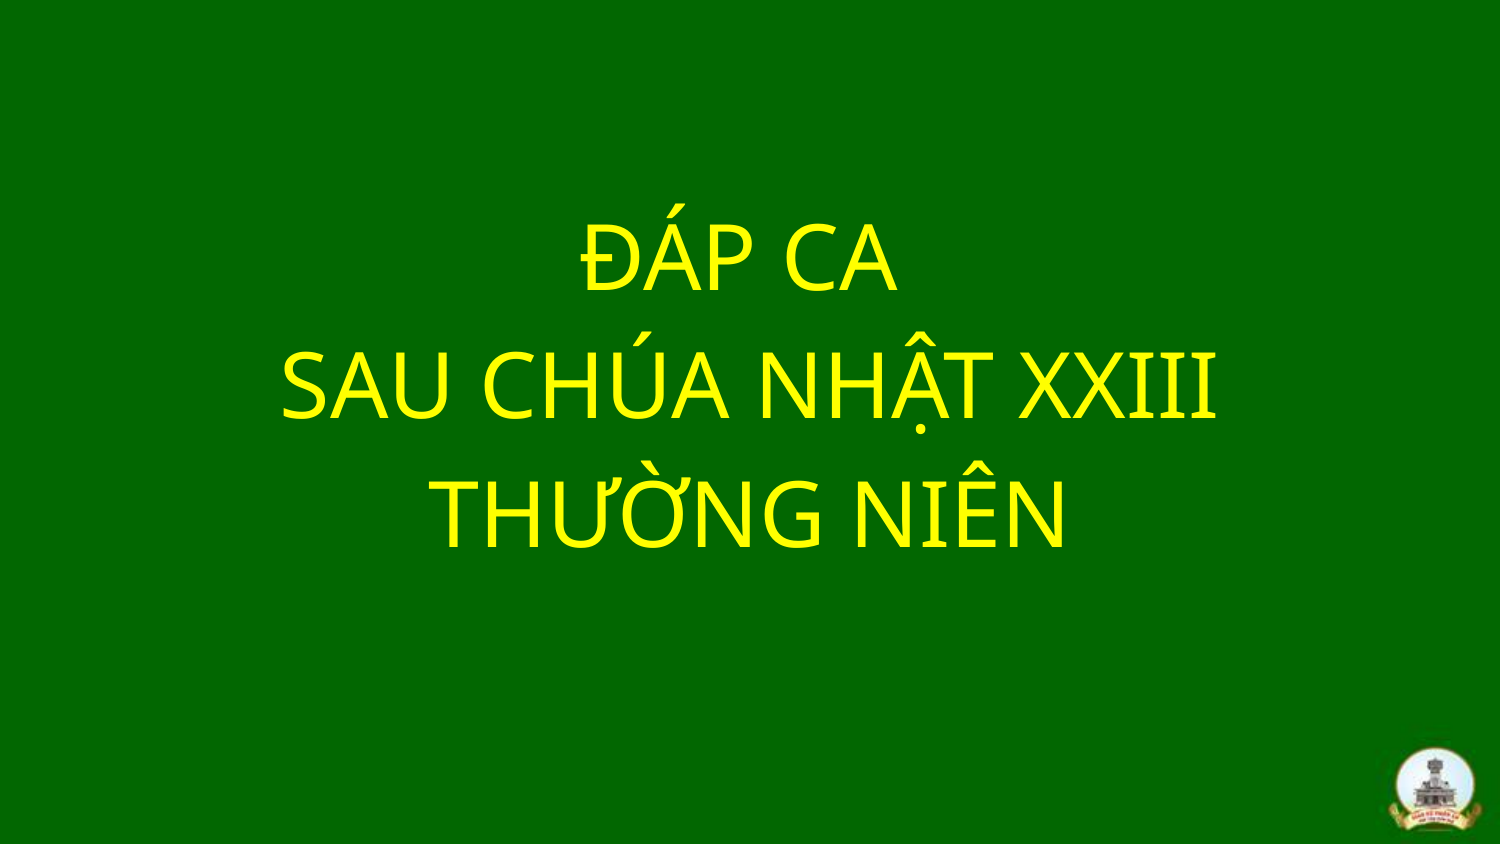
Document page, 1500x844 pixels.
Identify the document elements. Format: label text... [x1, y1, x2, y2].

subtitle ĐÁP CA SAU CHÚA NHẬT XXIII THƯỜNG NIÊN [0, 0, 1500, 844]
